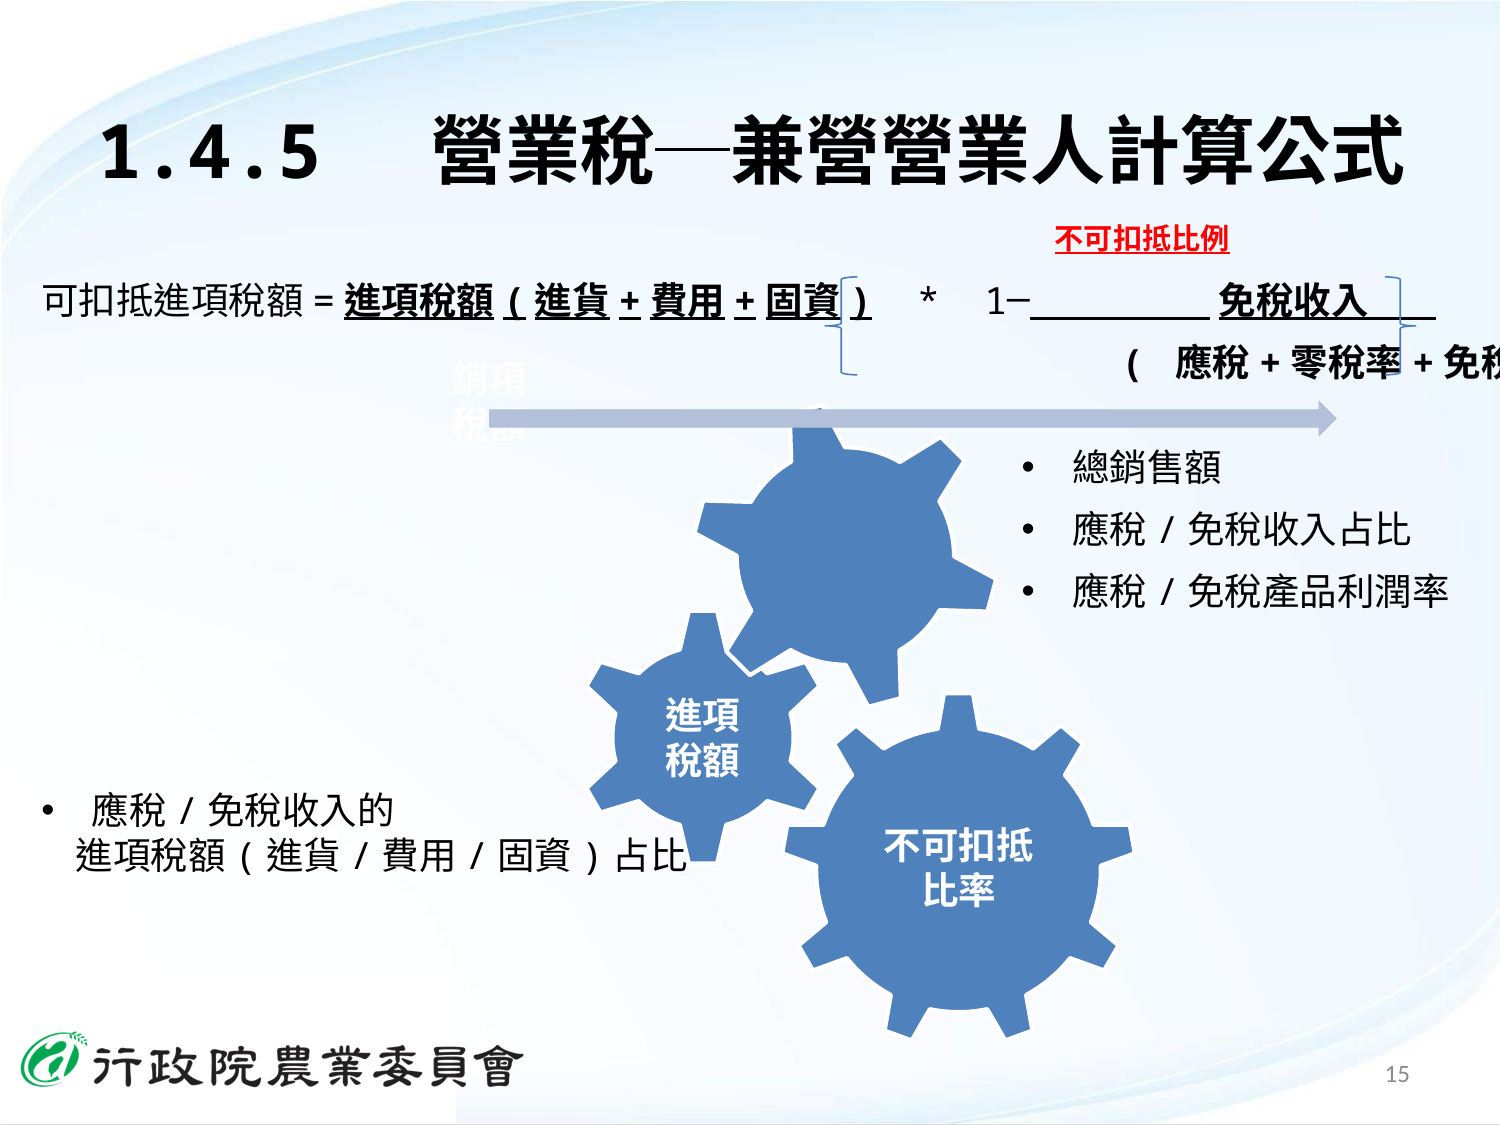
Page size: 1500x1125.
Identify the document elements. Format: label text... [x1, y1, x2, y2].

text_box 不可扣抵比例 [1040, 212, 1246, 263]
text_box 1.4.5 營業稅─兼營營業人計算公式 [76, 54, 1427, 243]
slide_number 15 [1074, 1042, 1425, 1103]
text_box 應稅/免稅收入的 進項稅額(進貨/費用/固資)占比 [41, 786, 283, 1007]
picture [0, 0, 1500, 1125]
text_box [824, 276, 858, 376]
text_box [288, 400, 1337, 1049]
text_box [1384, 276, 1417, 376]
text_box 總銷售額 應稅/免稅收入占比 應稅/免稅產品利潤率 [1341, 444, 1471, 634]
text_box 可扣抵進項稅額=進項稅額(進貨+費用+固資) * 1─ 免稅收入 ( 應稅+零稅率+免稅收入) [41, 276, 1471, 410]
